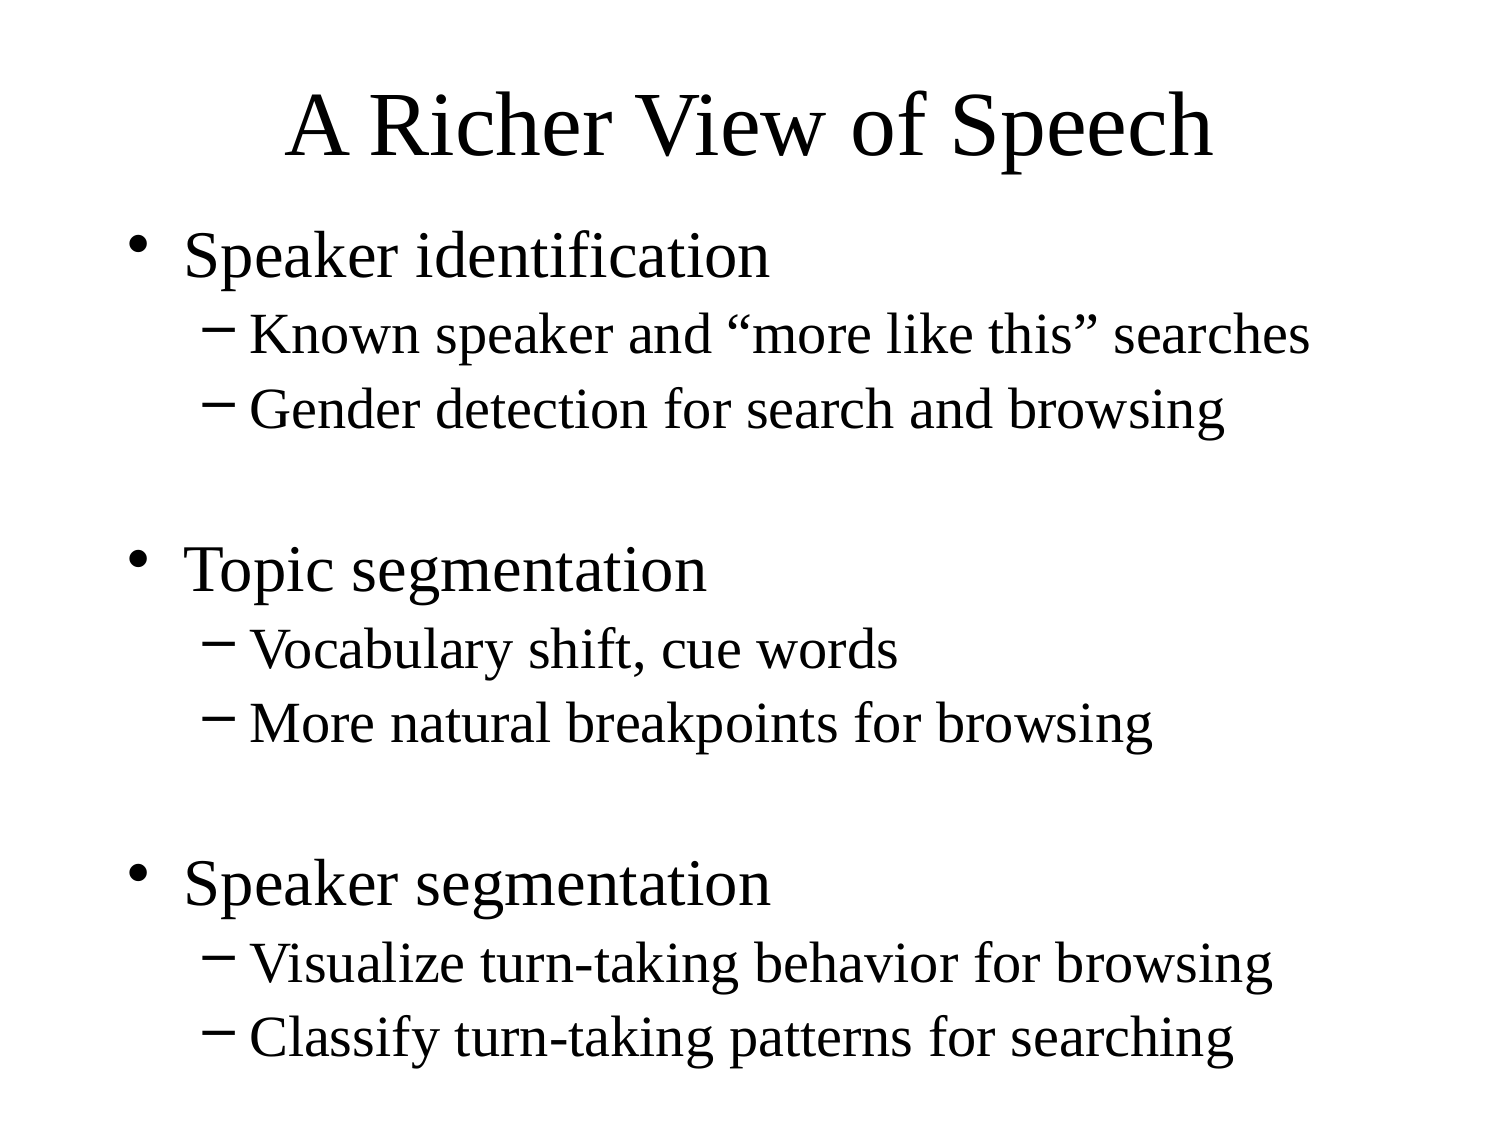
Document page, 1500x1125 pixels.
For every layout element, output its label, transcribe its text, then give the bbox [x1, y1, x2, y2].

list Speaker identification Known speaker and “more like this” searches Gender detection for search and browsing Topic segmentation Vocabulary shift, cue words More natural breakpoints for browsing Speaker segmentation Visualize turn-taking behavior for browsing Classify turn-taking patterns for searching [112, 212, 1388, 888]
title A Richer View of Speech [112, 24, 1388, 212]
